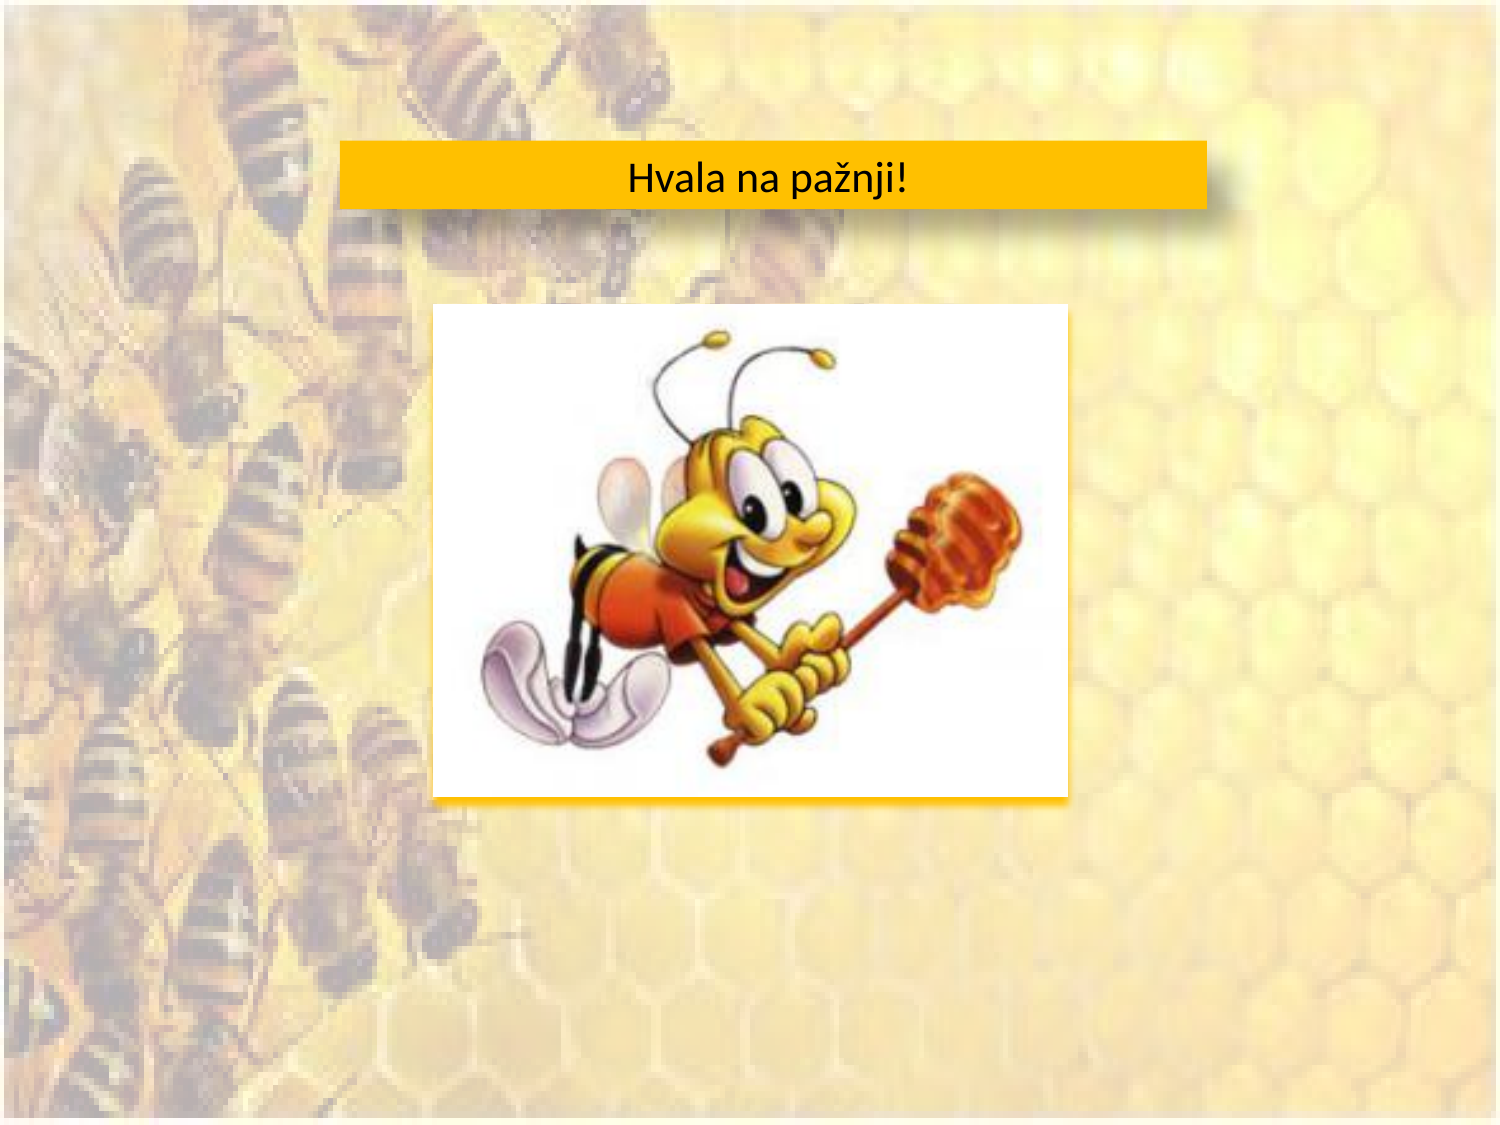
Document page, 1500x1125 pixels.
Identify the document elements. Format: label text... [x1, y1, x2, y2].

title Hvala na pažnji! [339, 140, 1207, 210]
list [433, 304, 1068, 797]
